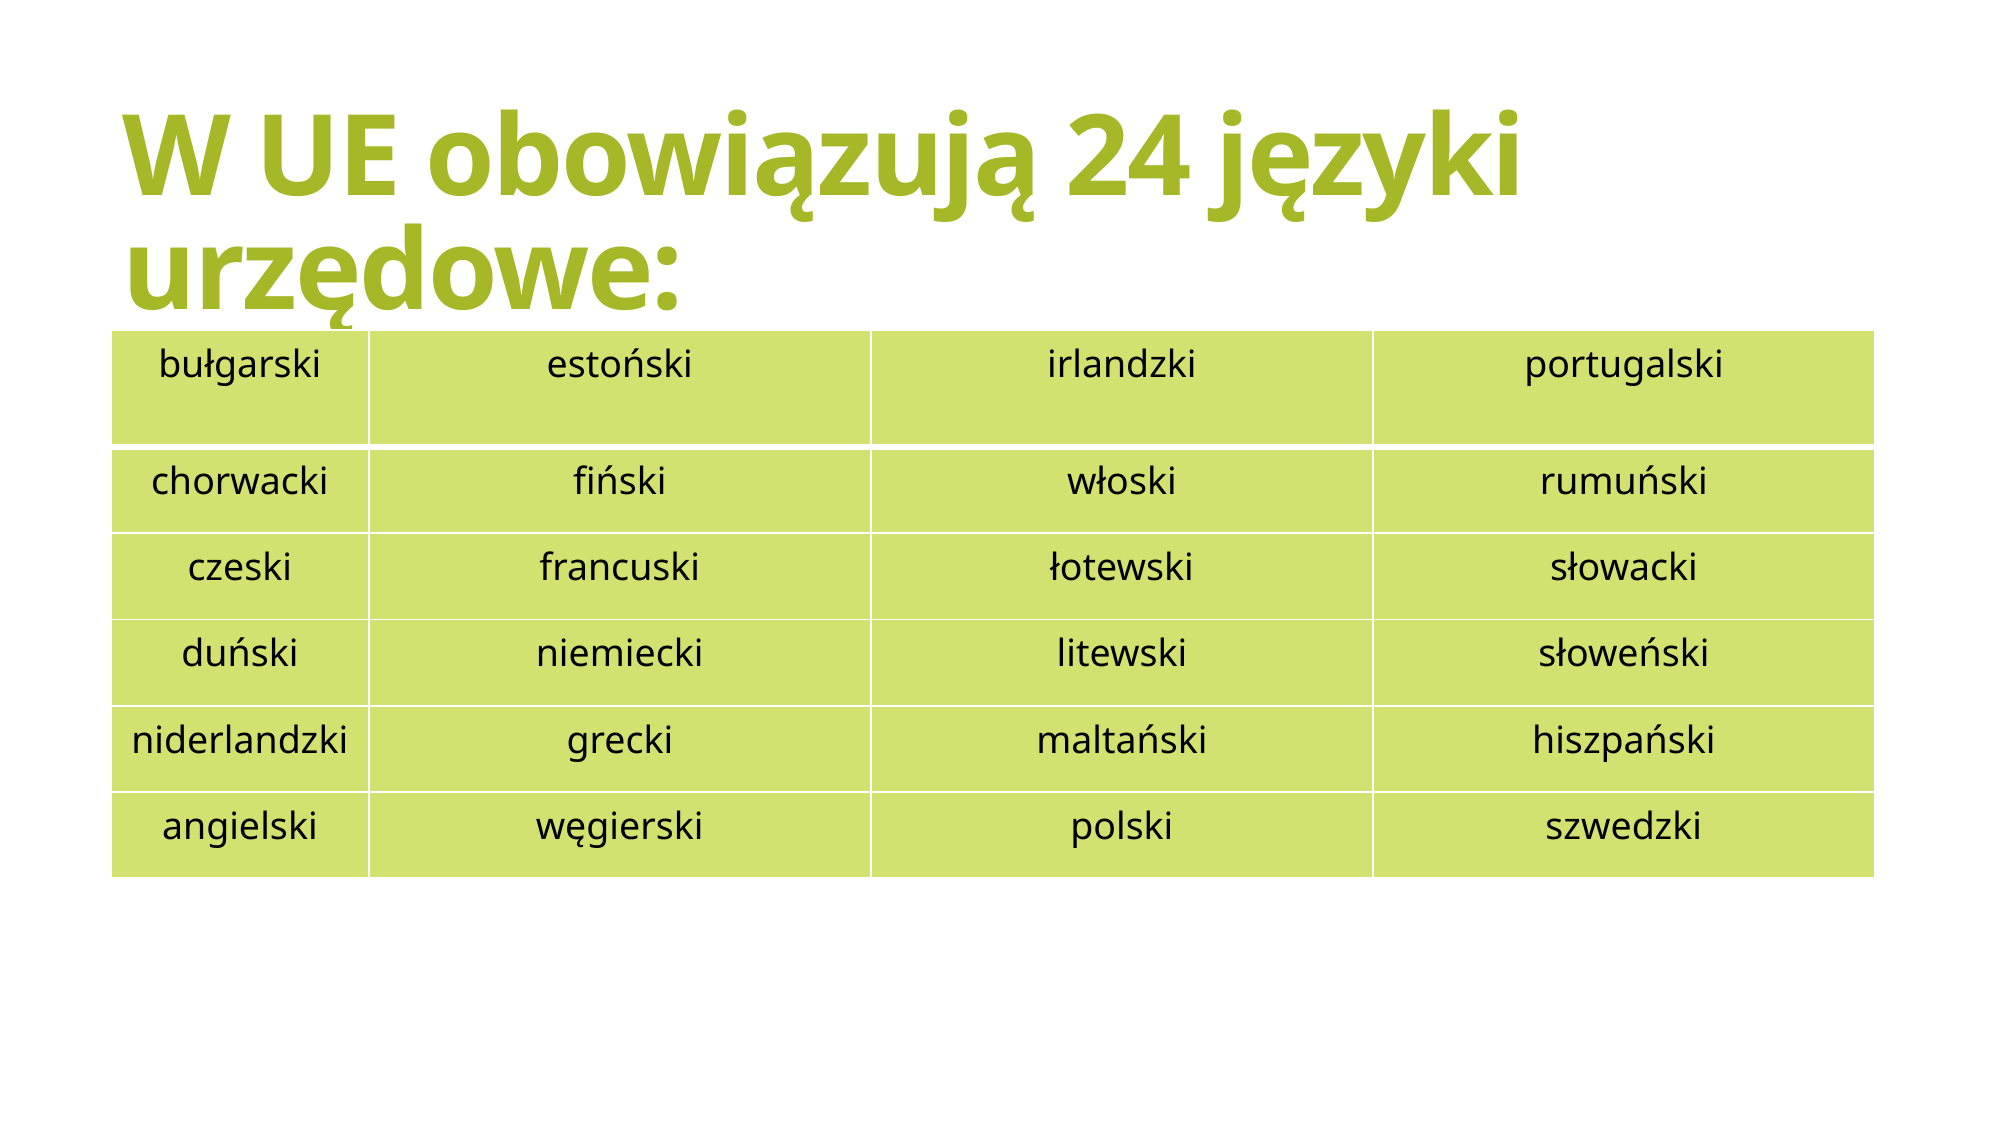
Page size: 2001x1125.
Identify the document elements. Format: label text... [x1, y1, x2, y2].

table_cell fiński [370, 450, 870, 532]
table_header irlandzki [872, 331, 1372, 444]
table_cell maltański [872, 707, 1372, 791]
table_cell węgierski [370, 793, 870, 877]
table_cell duński [112, 620, 368, 705]
table_cell angielski [112, 793, 368, 877]
table_cell rumuński [1374, 450, 1874, 532]
table_cell słowacki [1374, 534, 1874, 619]
table_cell szwedzki [1374, 793, 1874, 877]
table_cell włoski [872, 450, 1372, 532]
table_cell łotewski [872, 534, 1372, 619]
table_cell francuski [370, 534, 870, 619]
table_header estoński [370, 331, 870, 444]
title W UE obowiązują 24 języki urzędowe: [107, 81, 1875, 354]
table_header portugalski [1374, 331, 1874, 444]
table_cell niemiecki [370, 620, 870, 705]
table_cell grecki [370, 707, 870, 791]
table_cell czeski [112, 534, 368, 619]
table_header bułgarski [112, 331, 368, 444]
table_cell polski [872, 793, 1372, 877]
table_cell niderlandzki [112, 707, 368, 791]
table_cell hiszpański [1374, 707, 1874, 791]
table_cell chorwacki [112, 450, 368, 532]
table_cell litewski [872, 620, 1372, 705]
table_cell słoweński [1374, 620, 1874, 705]
